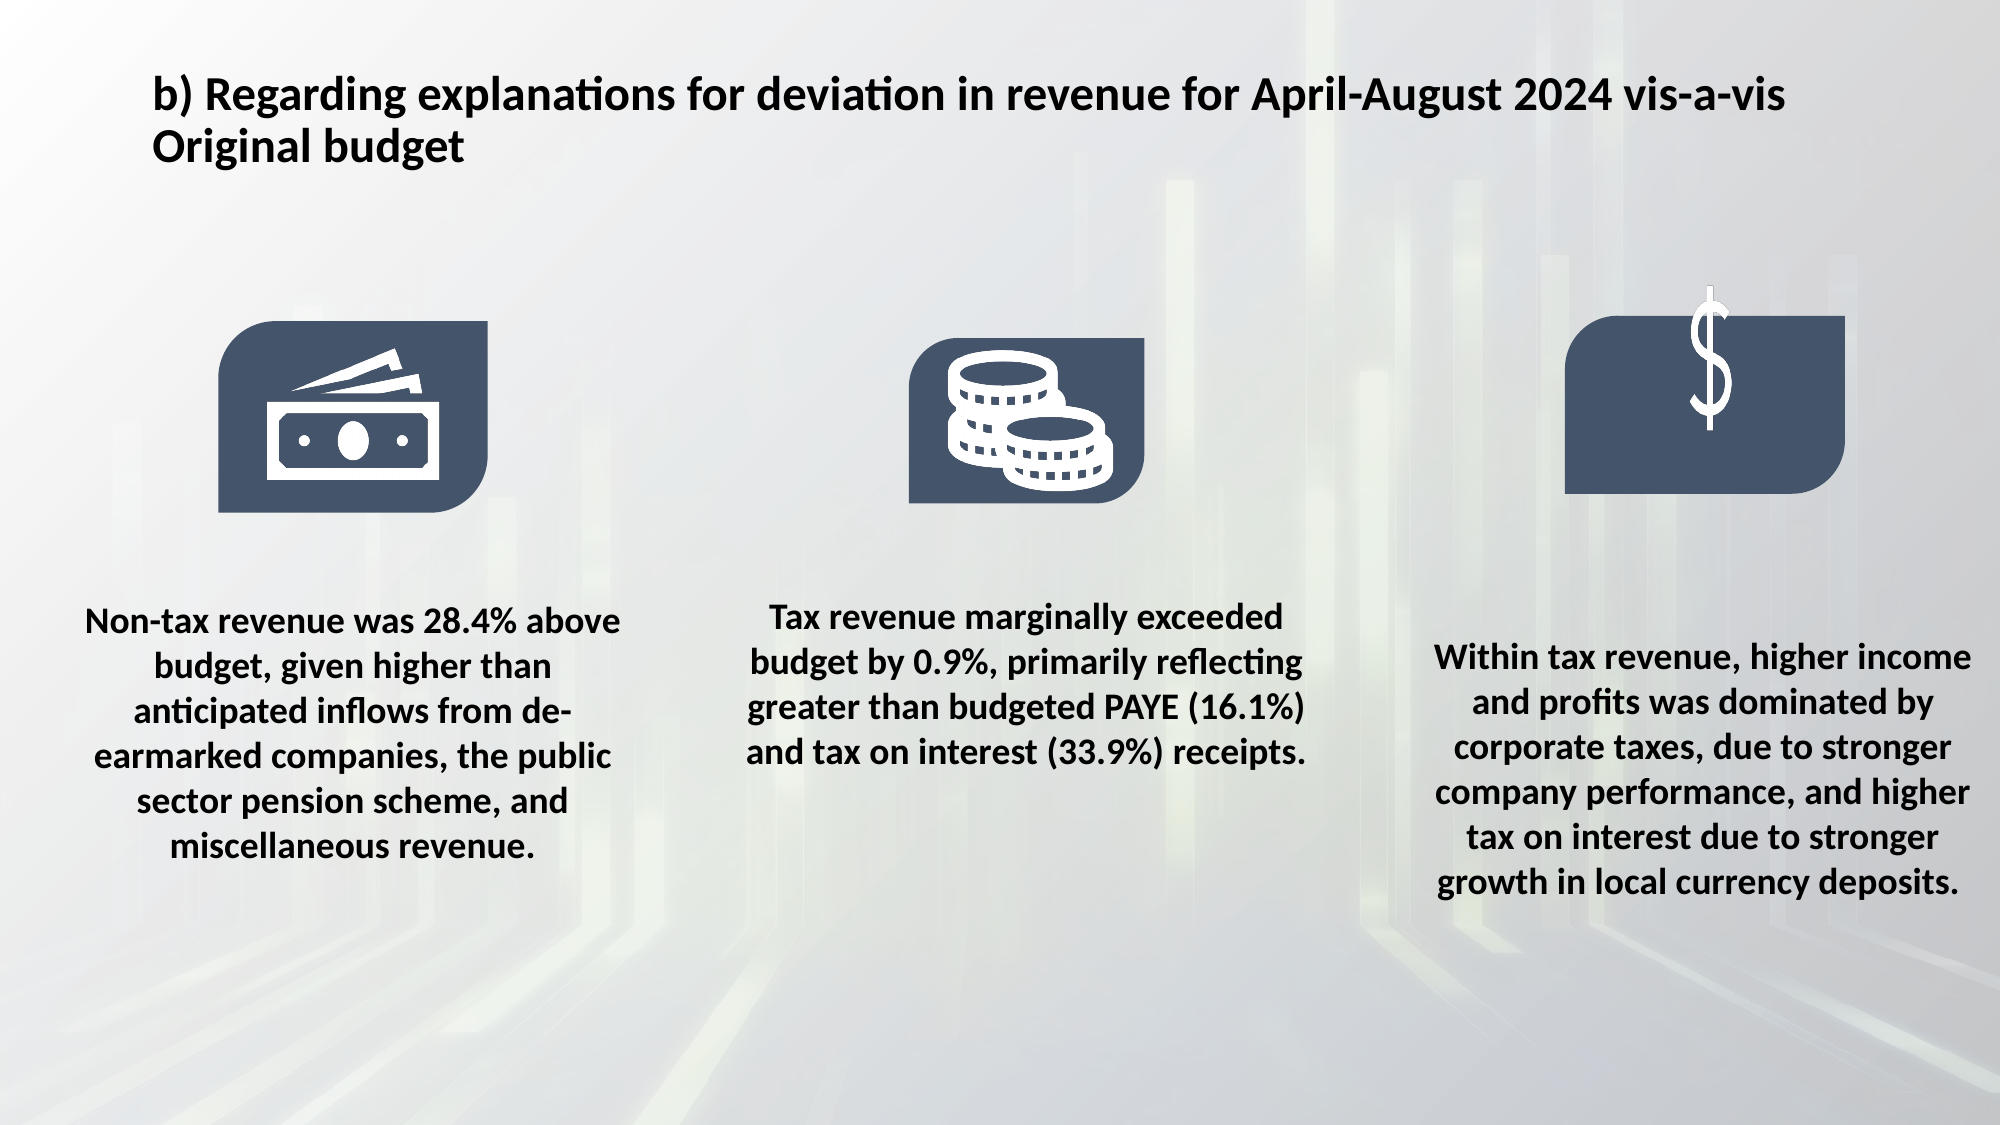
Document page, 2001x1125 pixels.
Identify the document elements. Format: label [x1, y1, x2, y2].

picture [0, 0, 2000, 1125]
list [59, 199, 2000, 1098]
